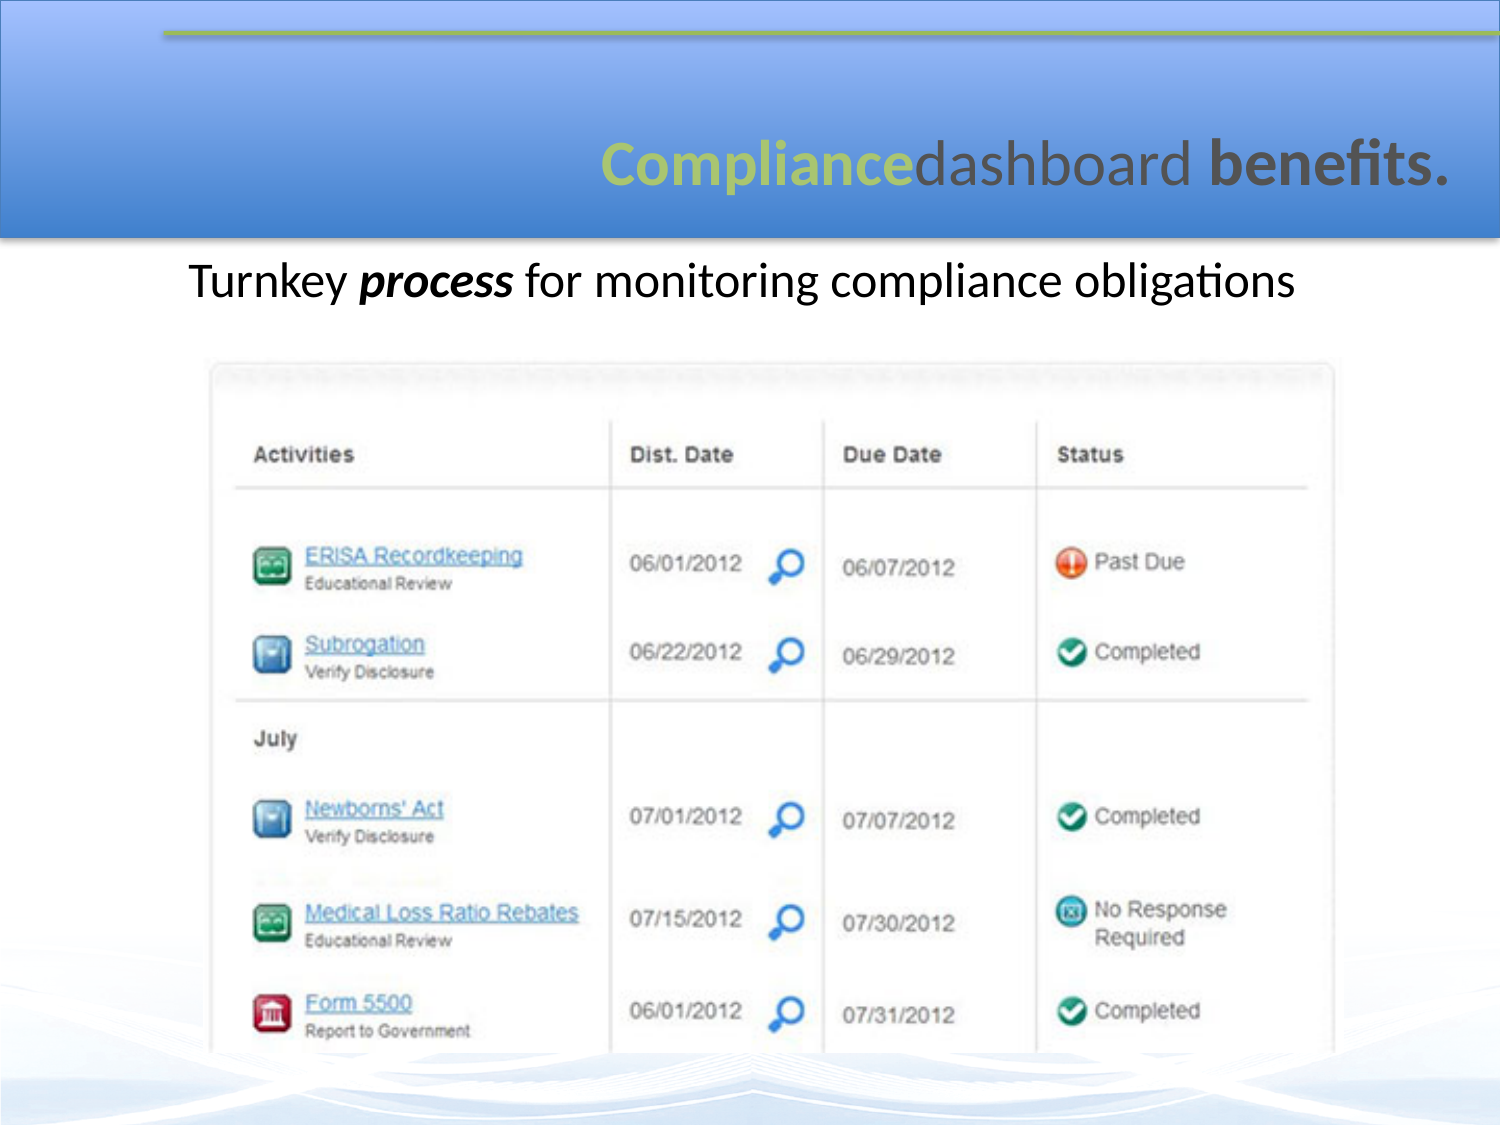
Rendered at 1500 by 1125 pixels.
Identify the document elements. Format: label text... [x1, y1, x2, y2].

text_box Turnkey process for monitoring compliance obligations [91, 239, 1393, 315]
text_box [0, 0, 1500, 238]
picture [2, 267, 1500, 1125]
text_box Compliancedashboard benefits. [439, 65, 1467, 216]
